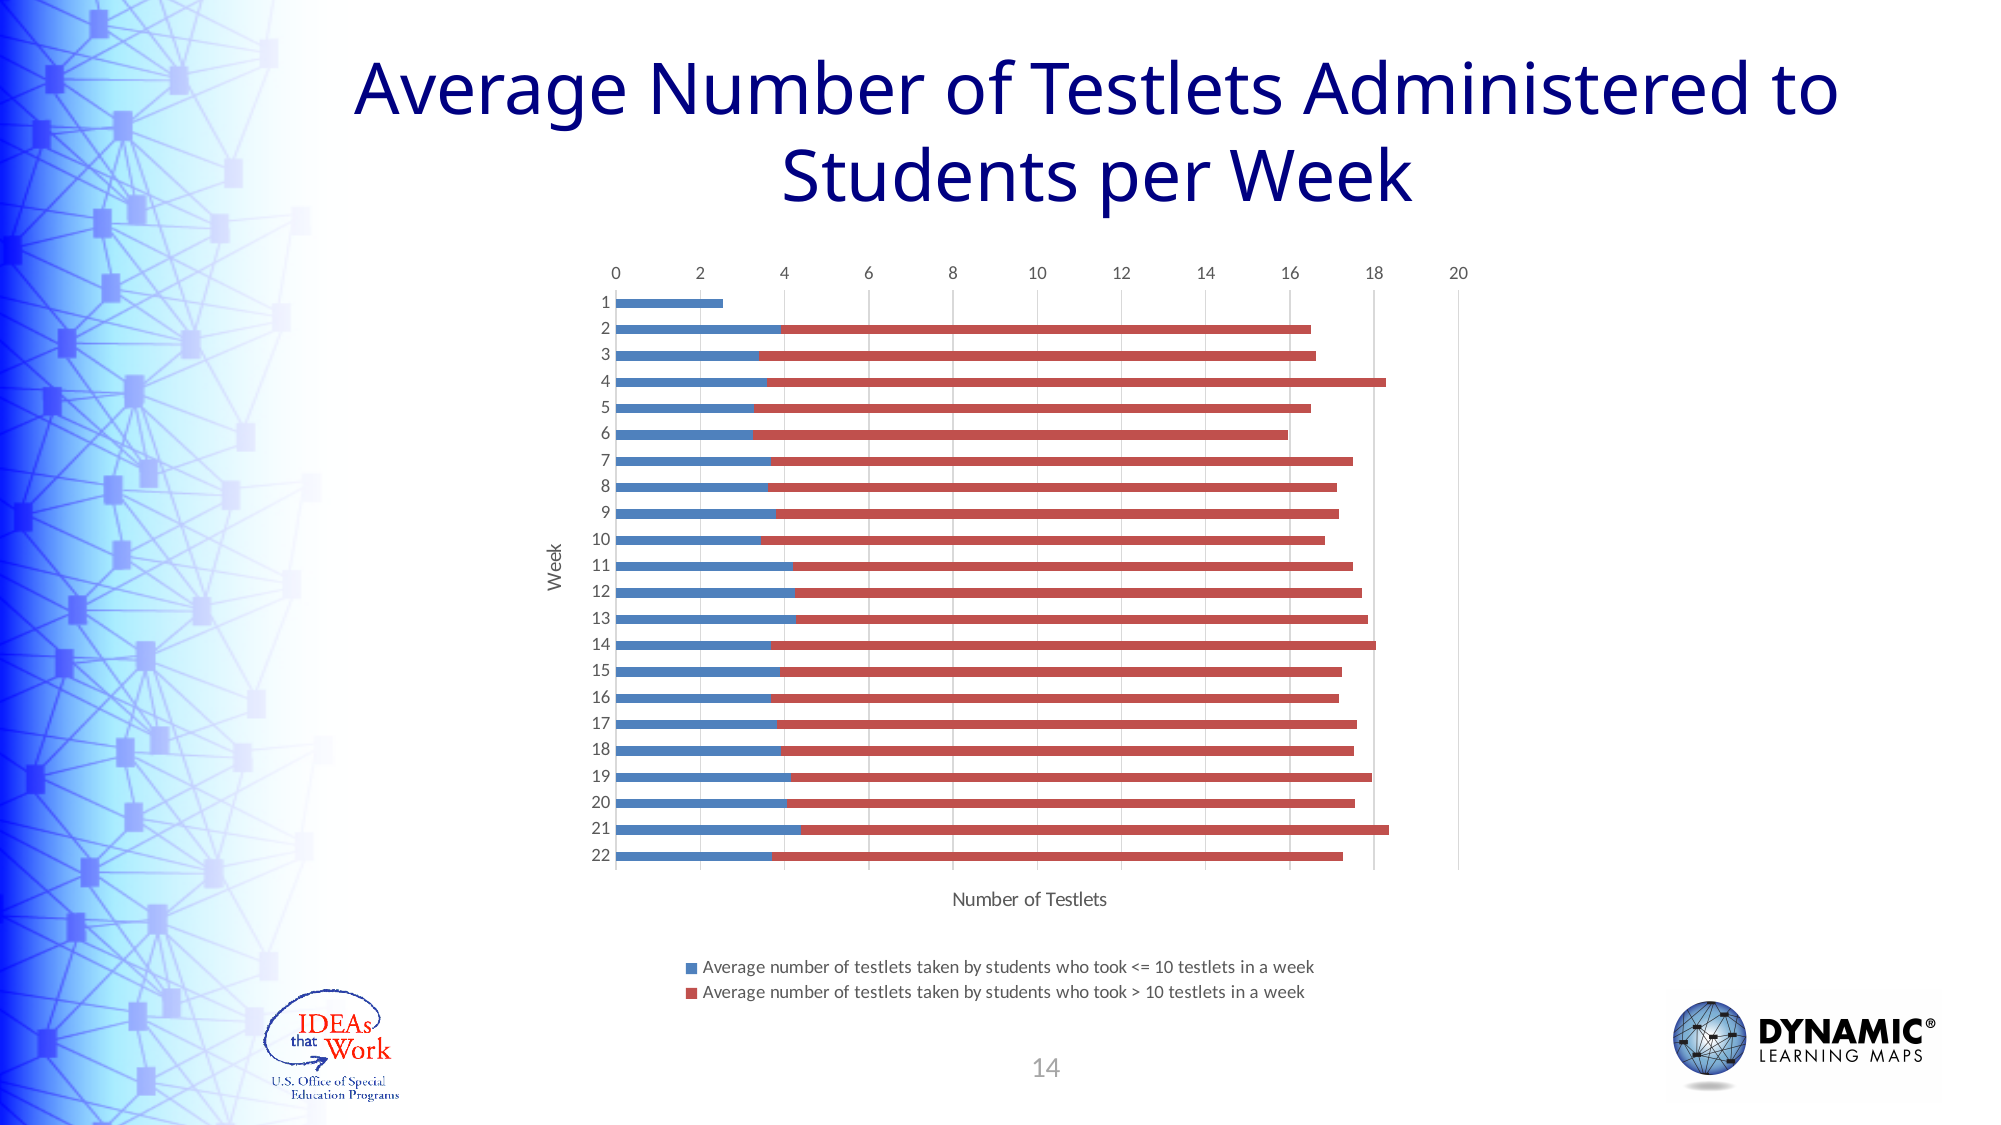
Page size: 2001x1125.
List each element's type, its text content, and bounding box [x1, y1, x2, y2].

chart [512, 250, 1488, 1010]
picture [0, 0, 2000, 1125]
title Average Number of Testlets Administered to Students per Week [197, 35, 1998, 224]
